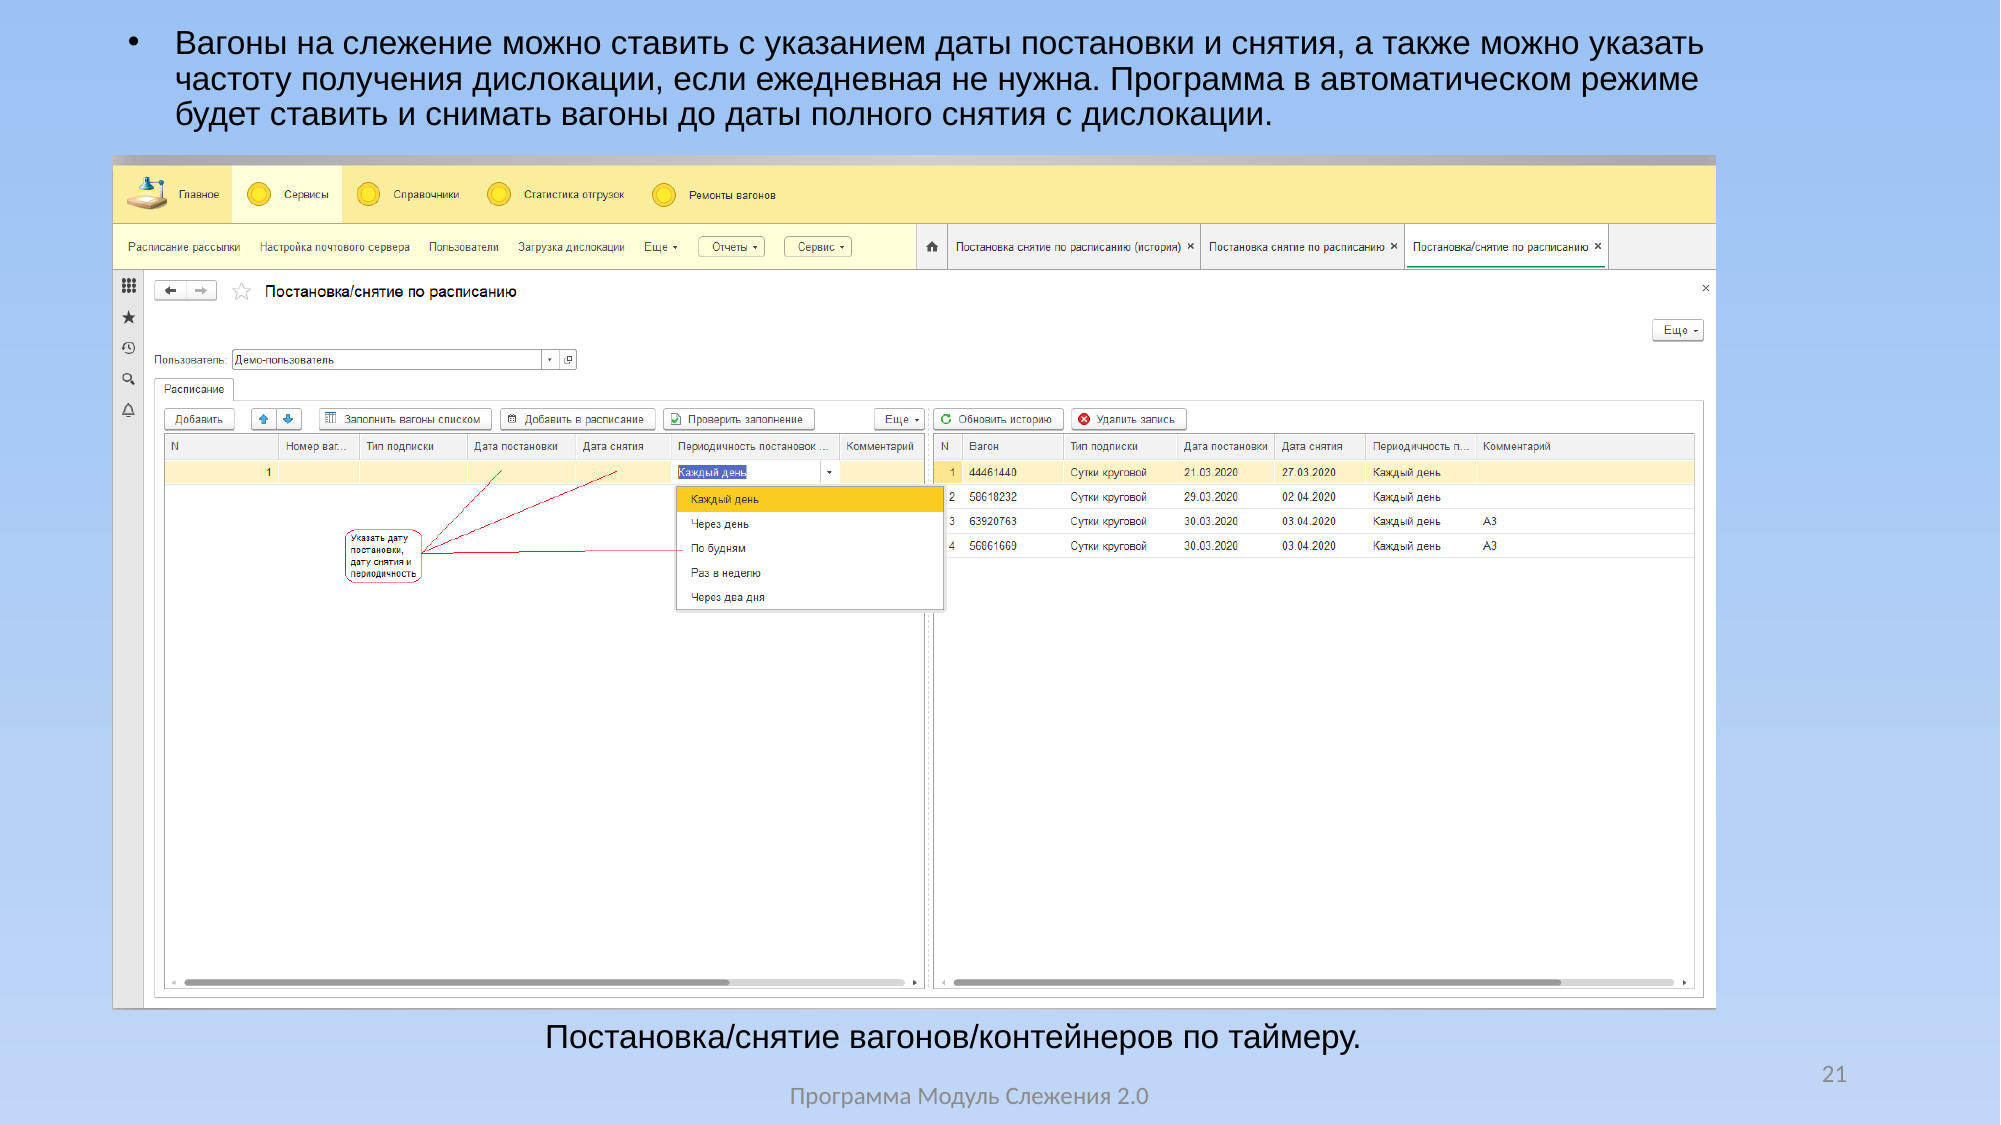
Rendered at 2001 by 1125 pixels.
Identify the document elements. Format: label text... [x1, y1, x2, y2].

title Вагоны на слежение можно ставить с указанием даты постановки и снятия, а также можно указать частоту получения дислокации, если ежедневная не нужна. Программа в автоматическом режиме будет ставить и снимать вагоны до даты полного снятия с дислокации. [112, 2, 1789, 156]
text_box Постановка/снятие вагонов/контейнеров по таймеру. [115, 1010, 1792, 1066]
slide_number 21 [1412, 1042, 1863, 1103]
footer Программа Модуль Слежения 2.0 [632, 1066, 1308, 1125]
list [112, 155, 1716, 1010]
